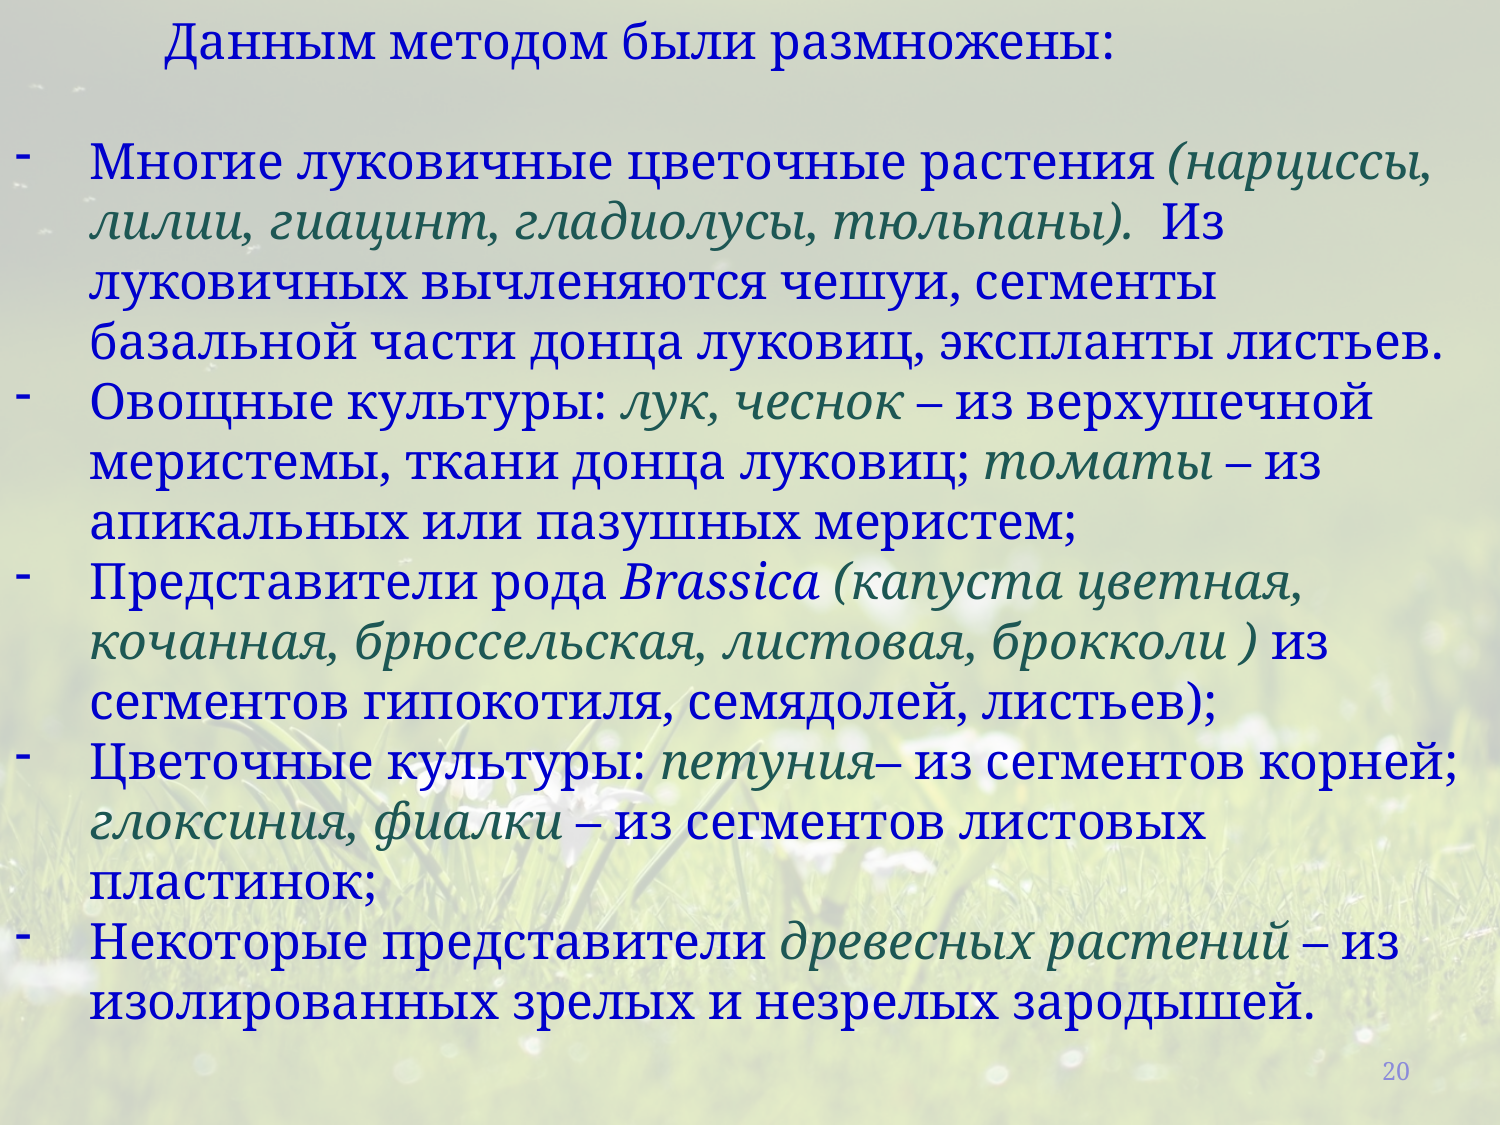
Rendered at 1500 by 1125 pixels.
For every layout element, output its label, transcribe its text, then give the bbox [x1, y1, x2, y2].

slide_number 20 [1074, 1042, 1425, 1103]
text_box Данным методом были размножены: Многие луковичные цветочные растения (нарциссы, лилии, гиацинт, гладиолусы, тюльпаны). Из луковичных вычленяются чешуи, сегменты базальной части донца луковиц, экспланты листьев. Овощные культуры: лук, чеснок – из верхушечной меристемы, ткани донца луковиц; томаты – из апикальных или пазушных меристем; Представители рода Brassicа (капуста цветная, кочанная, брюссельская, листовая, брокколи ) из сегментов гипокотиля, семядолей, листьев); Цветочные культуры: петуния– из сегментов корней; глоксиния, фиалки – из сегментов листовых пластинок; Некоторые представители древесных растений – из изолированных зрелых и незрелых зародышей. [0, 1, 1500, 1037]
